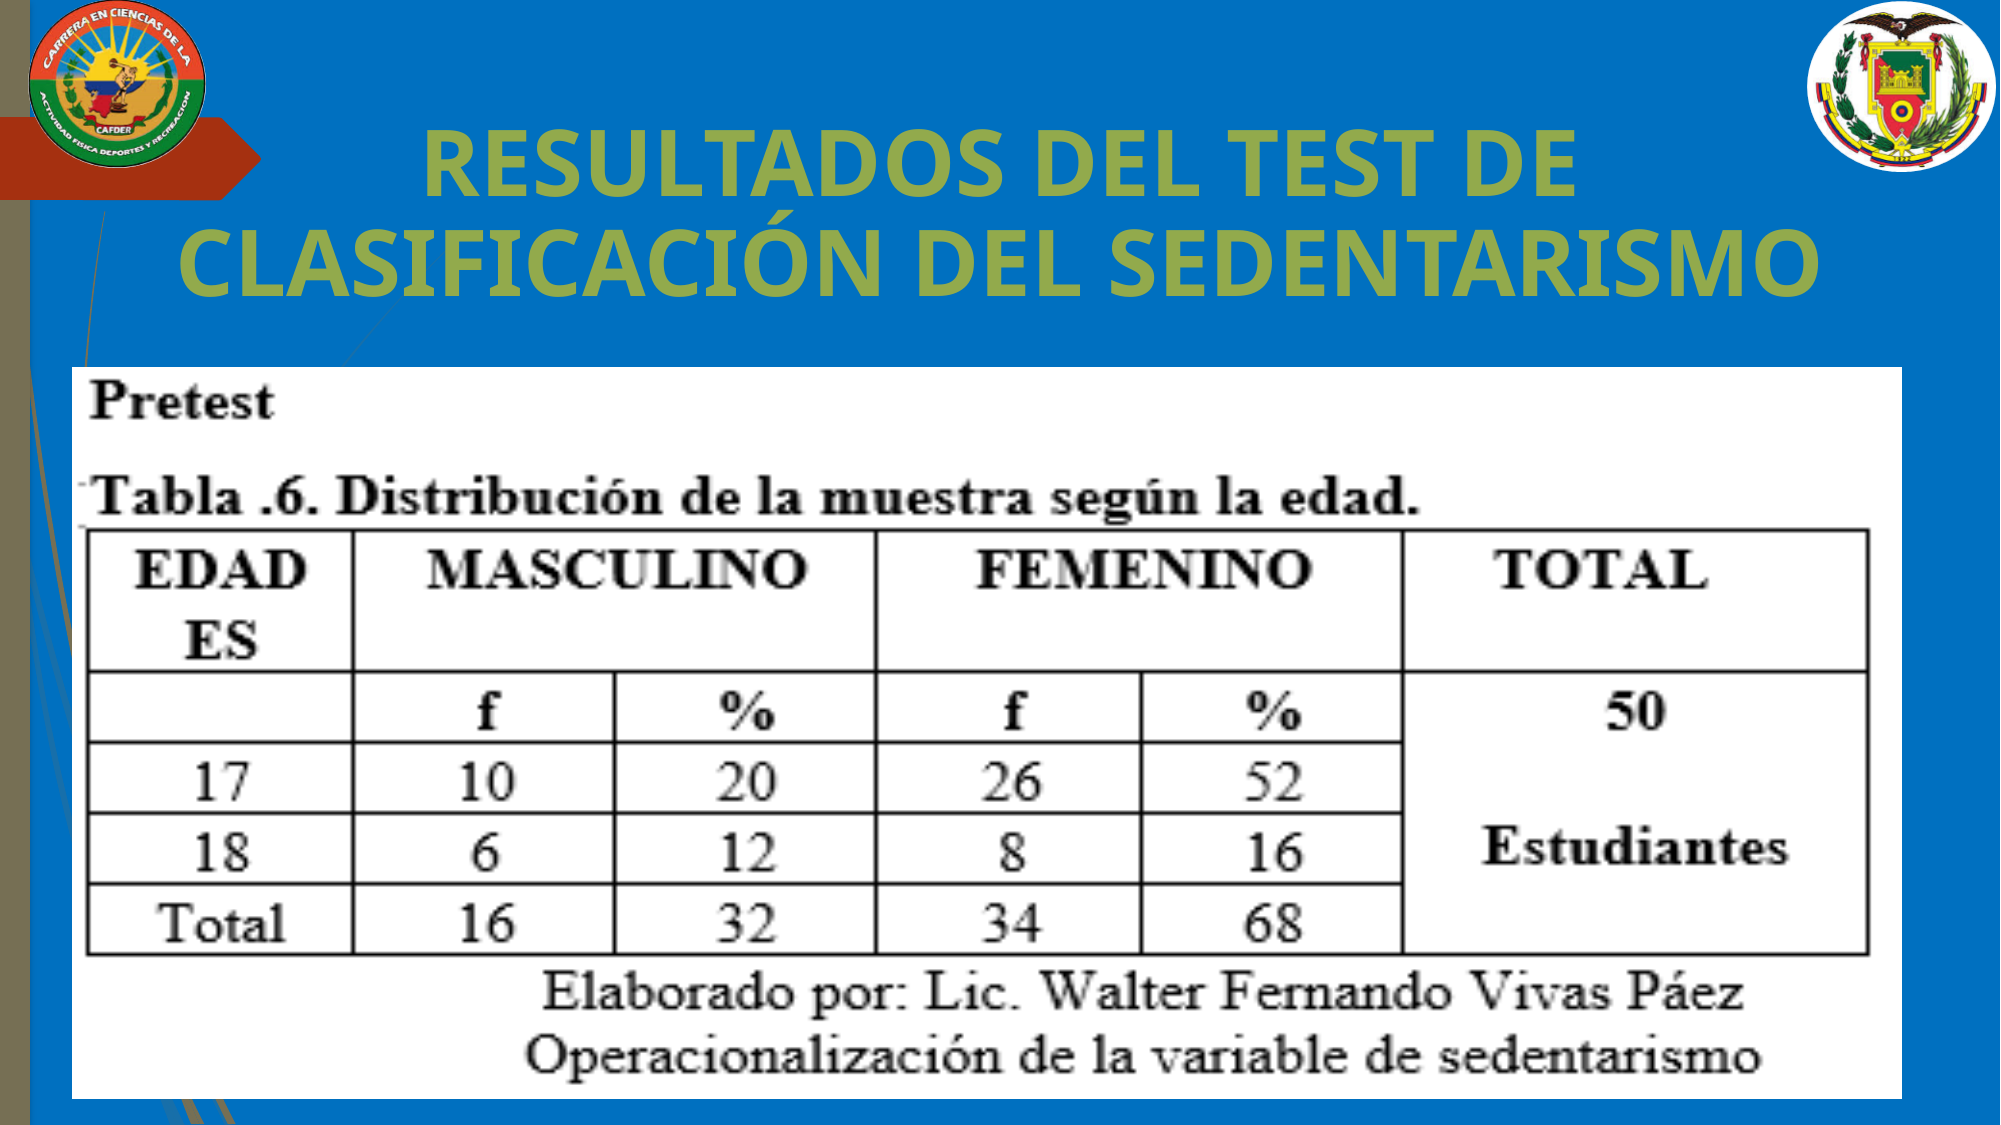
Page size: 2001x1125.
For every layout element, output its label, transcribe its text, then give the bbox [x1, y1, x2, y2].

picture [28, 0, 206, 169]
title RESULTADOS DEL TEST DE CLASIFICACIÓN DEL SEDENTARISMO [137, 107, 1863, 326]
picture [1807, 1, 1996, 172]
picture [72, 367, 1902, 1099]
